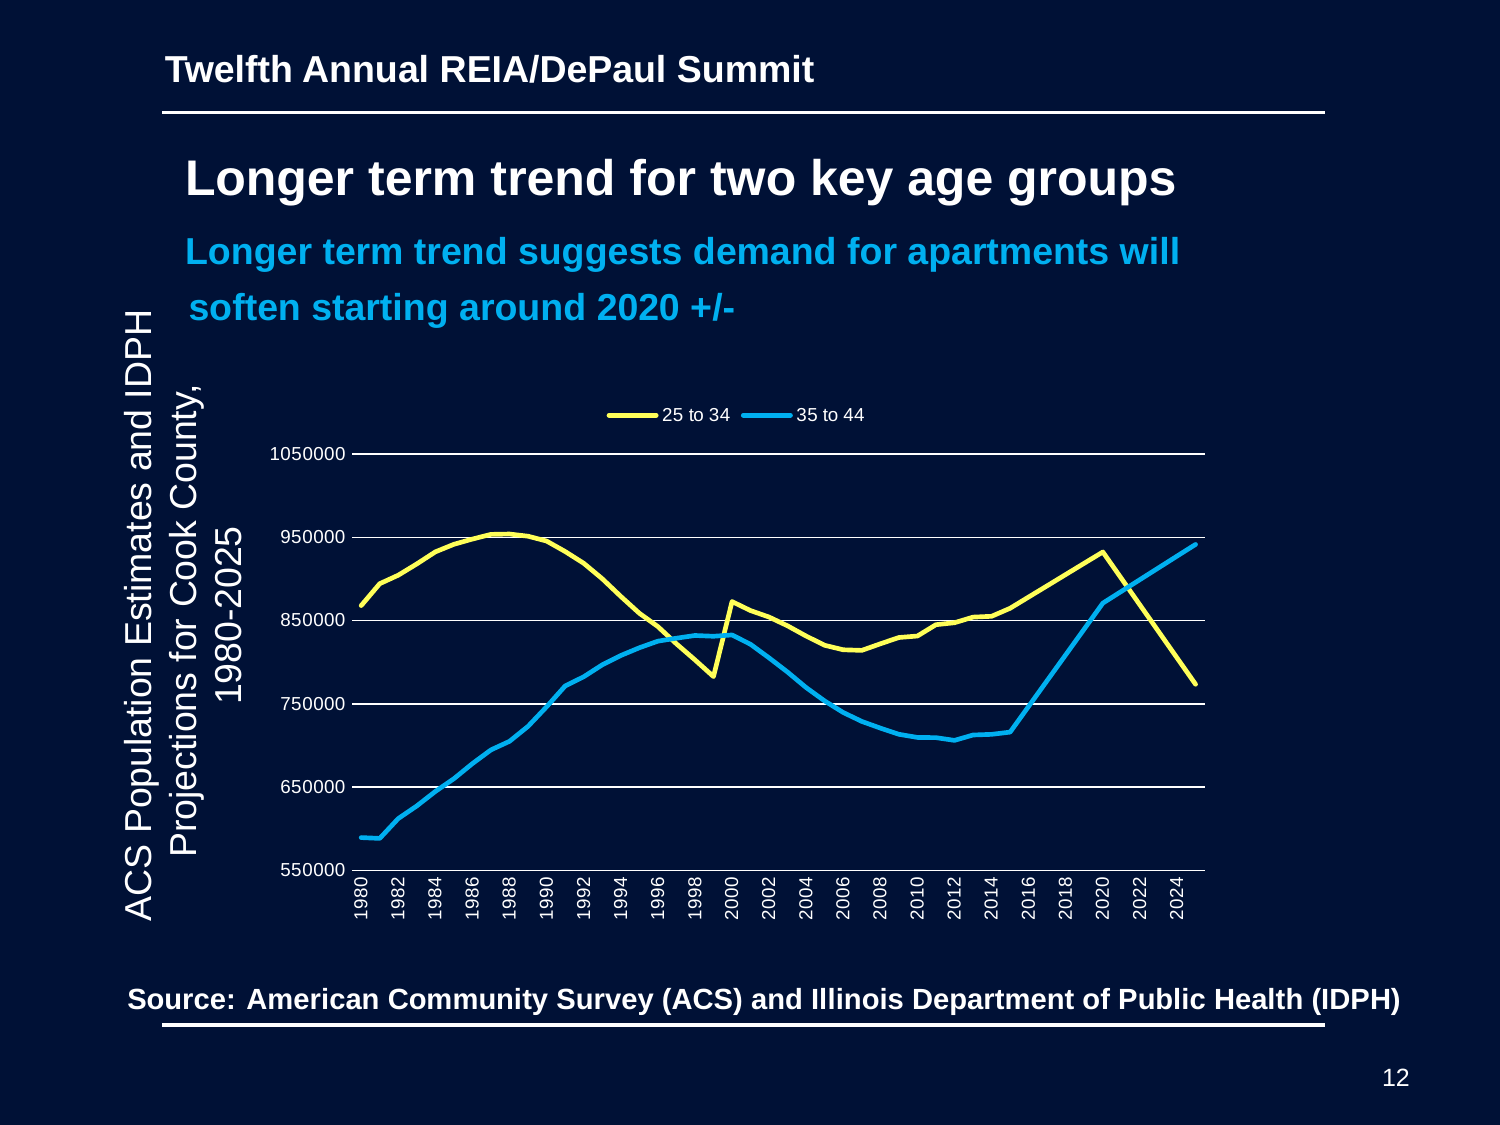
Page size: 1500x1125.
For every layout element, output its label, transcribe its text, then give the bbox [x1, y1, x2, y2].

text_box Source: American Community Survey (ACS) and Illinois Department of Public Health (IDPH) [112, 964, 1444, 1025]
subtitle Longer term trend for two key age groups Longer term trend suggests demand for apartments will soften starting around 2020 +/- [99, 137, 1263, 425]
chart [249, 387, 1225, 932]
text_box ACS Population Estimates and IDPH Projections for Cook County, 1980-2025 [106, 268, 257, 963]
slide_number 12 [1074, 1025, 1425, 1100]
text_box Twelfth Annual REIA/DePaul Summit [149, 37, 1338, 98]
